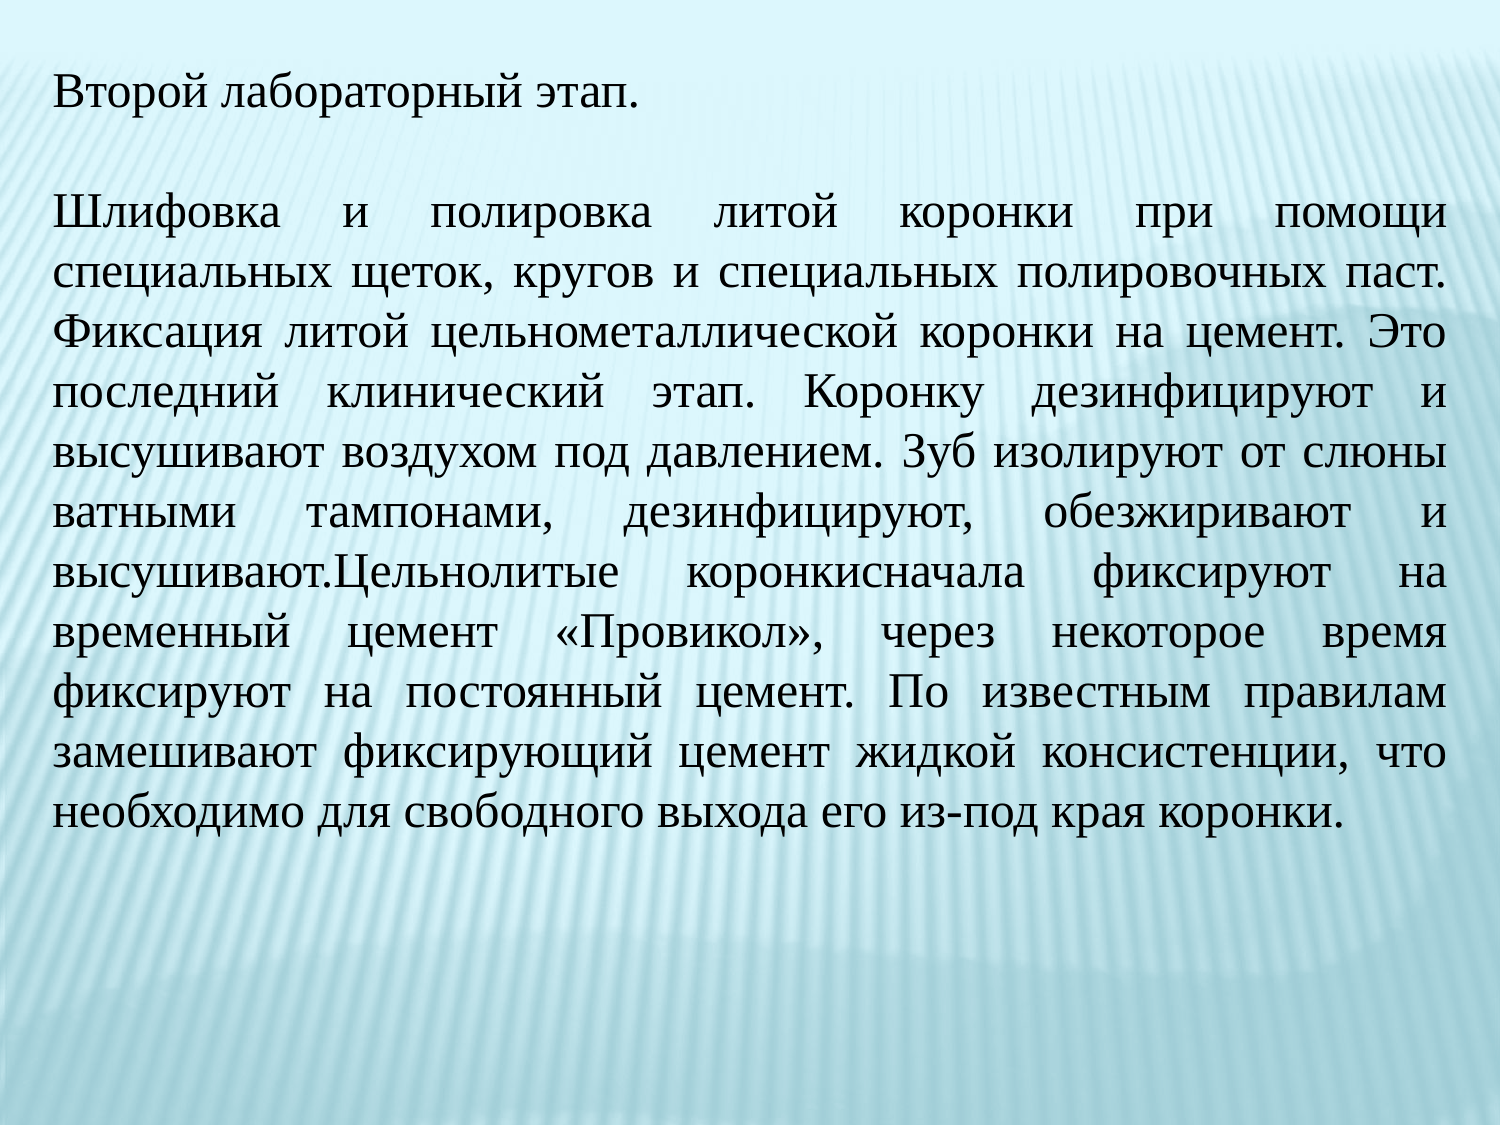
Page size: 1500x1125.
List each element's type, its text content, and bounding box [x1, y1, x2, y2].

text_box Второй лабораторный этап. Шлифовка и полировка литой коронки при помощи специальных щеток, кругов и специальных полировочных паст. Фиксация литой цельнометаллической коронки на цемент. Это последний клинический этап. Коронку дезинфицируют и высушивают воздухом под давлением. Зуб изолируют от слюны ватными тампонами, дезинфицируют, обезжиривают и высушивают.Цельнолитые коронкисначала фиксируют на временный цемент «Провикол», через некоторое время фиксируют на постоянный цемент. По известным правилам замешивают фиксирующий цемент жидкой консистенции, что необходимо для свободного выхода его из-под края коронки. [37, 49, 1463, 845]
